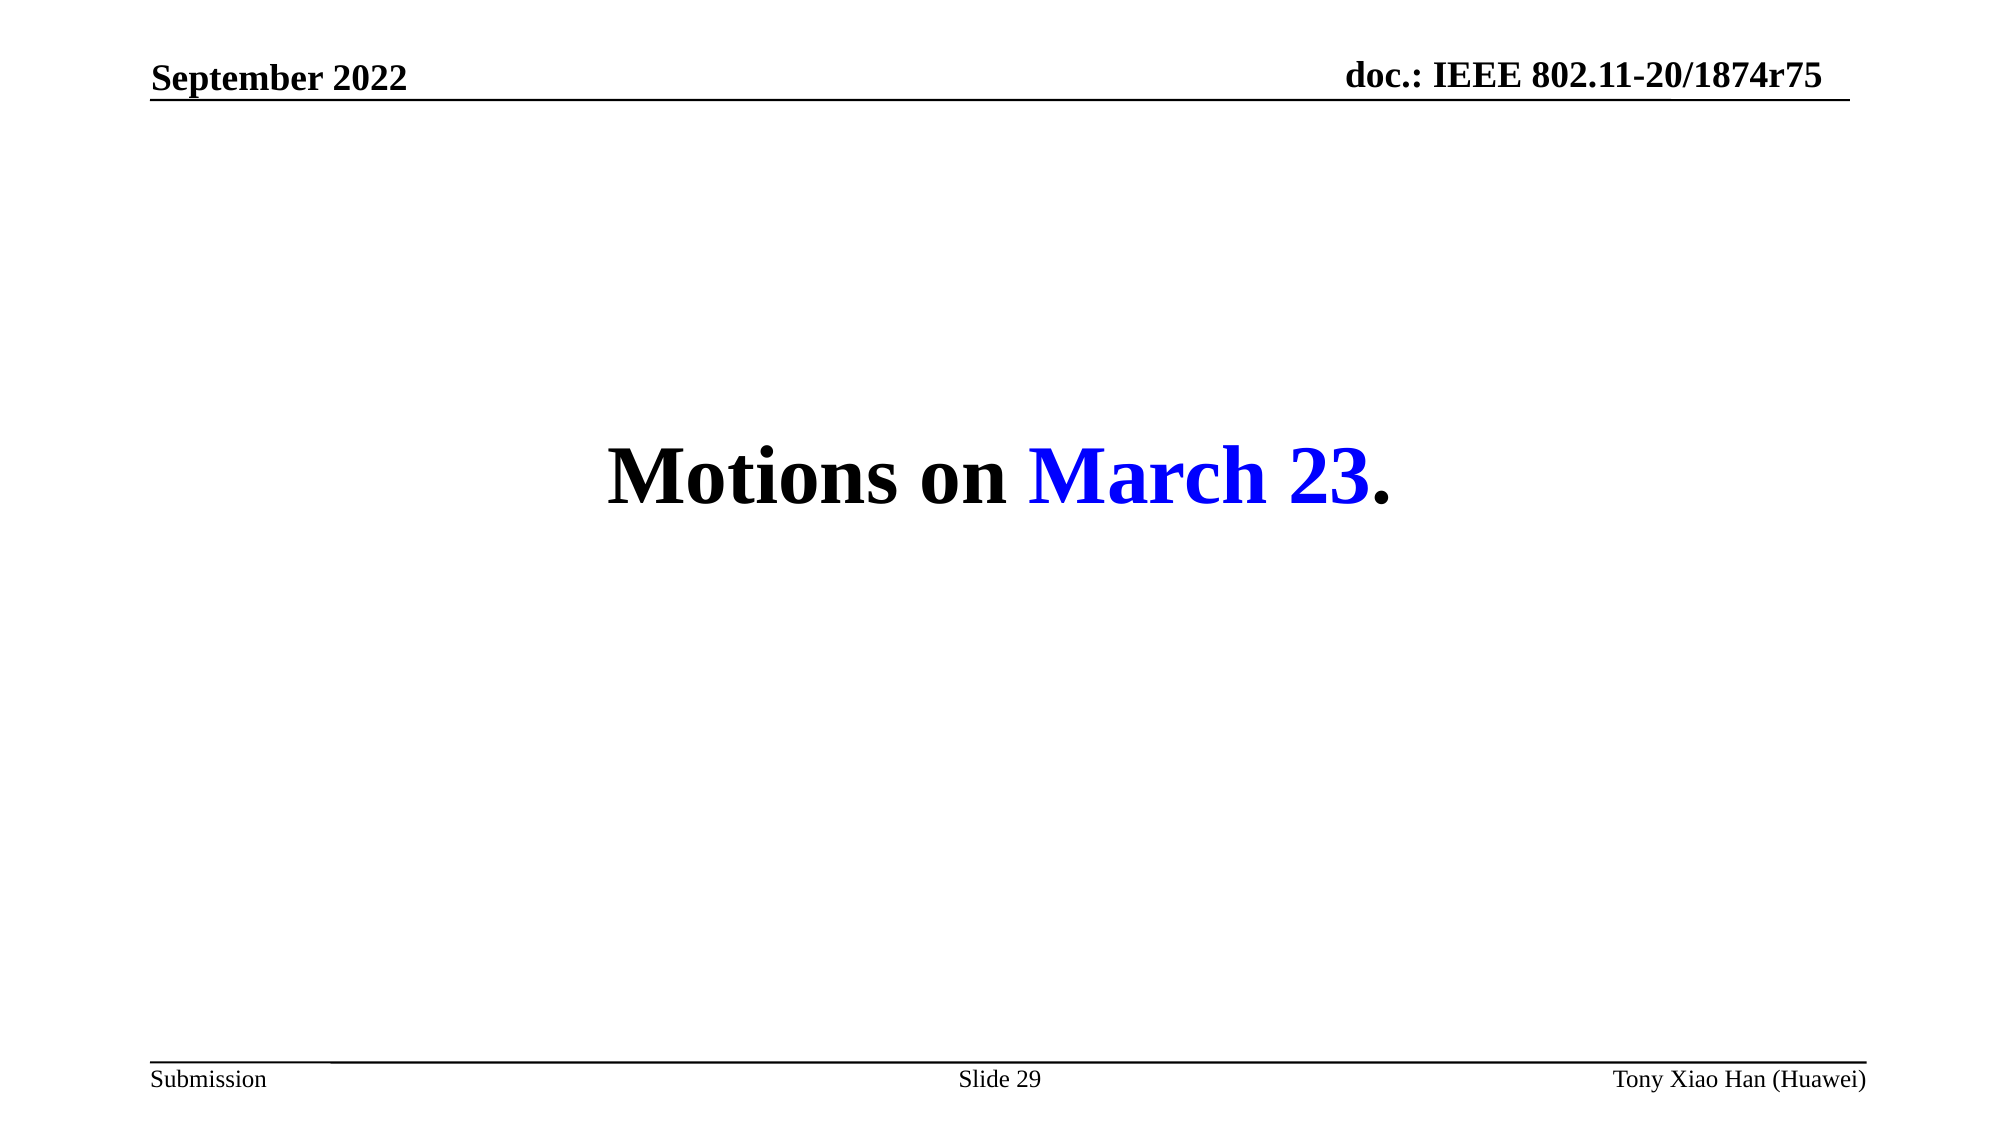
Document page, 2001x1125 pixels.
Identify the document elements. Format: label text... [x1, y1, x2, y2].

text_box Motions on March 23. [362, 412, 1638, 950]
